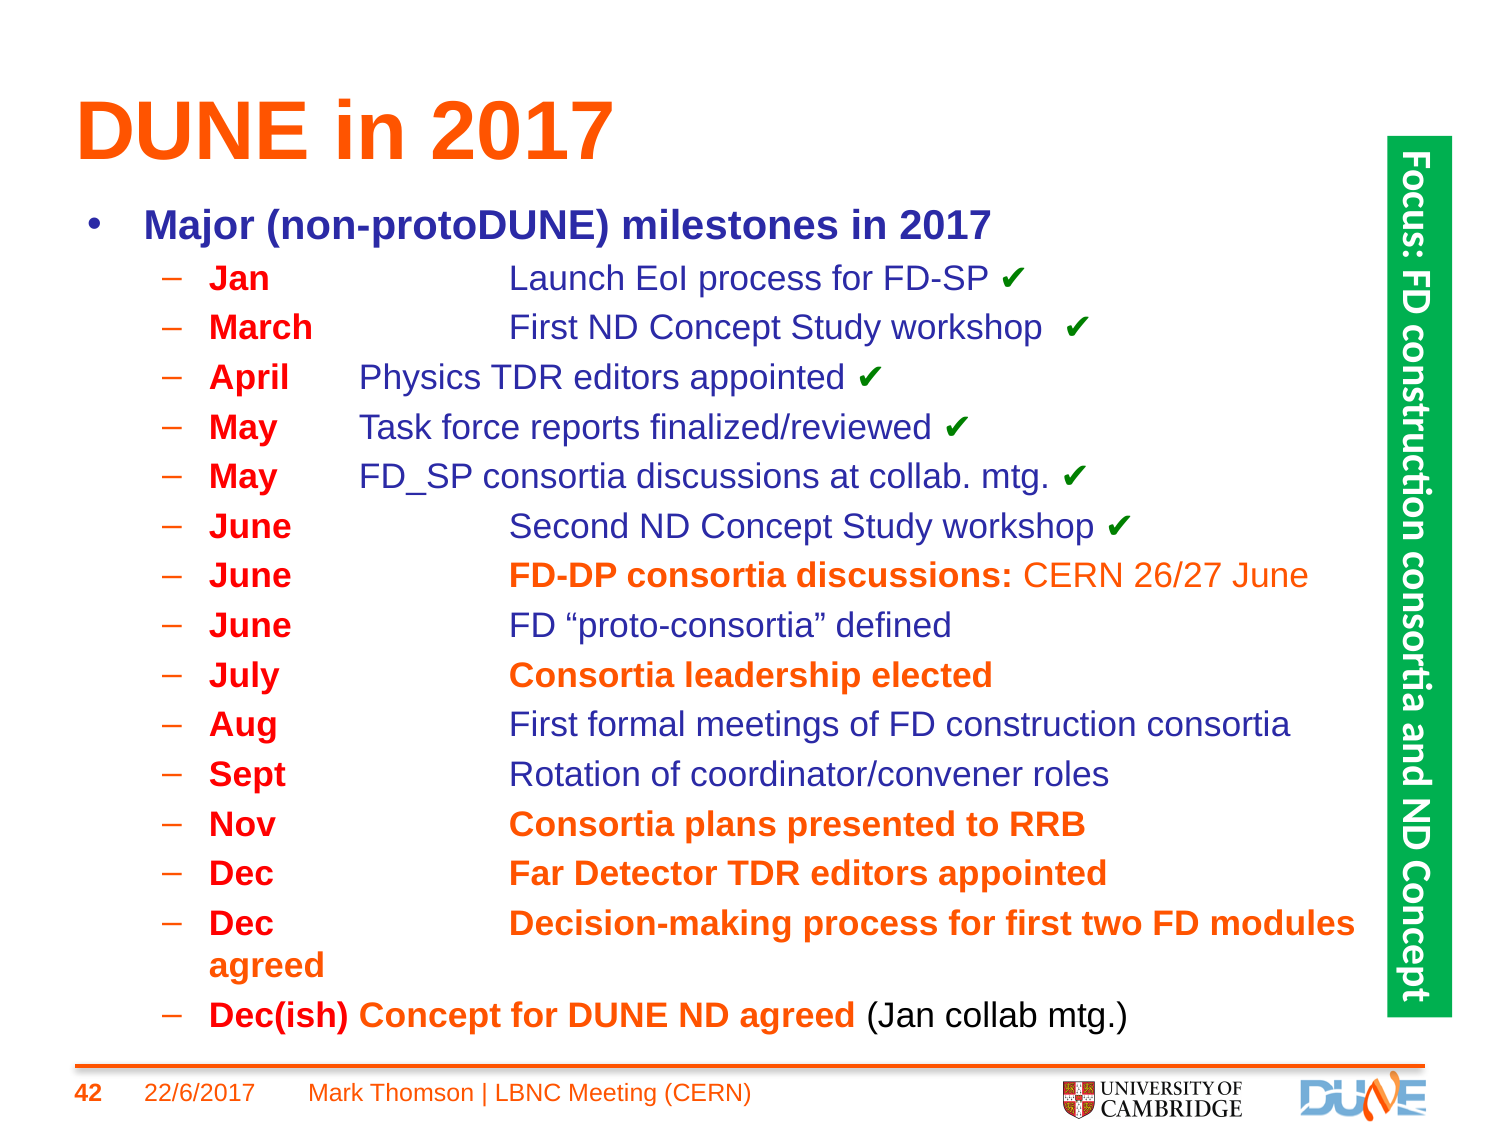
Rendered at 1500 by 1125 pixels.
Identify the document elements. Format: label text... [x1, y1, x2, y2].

picture [1063, 1081, 1242, 1119]
text_box Focus: FD construction consortia and ND Concept [1387, 135, 1453, 1018]
title DUNE in 2017 [75, 75, 1425, 183]
slide_number 42 [74, 1080, 145, 1107]
footer Mark Thomson | LBNC Meeting (CERN) [308, 1080, 1022, 1107]
text_box Major (non-protoDUNE) milestones in 2017 Jan Launch EoI process for FD-SP ✔ March First ND Concept Study workshop ✔ April Physics TDR editors appointed ✔ May Task force reports finalized/reviewed ✔ May FD_SP consortia discussions at collab. mtg. ✔ June Second ND Concept Study workshop ✔ June FD-DP consortia discussions: CERN 26/27 June June FD “proto-consortia” defined July Consortia leadership elected Aug First formal meetings of FD construction consortia Sept Rotation of coordinator/convener roles Nov Consortia plans presented to RRB Dec Far Detector TDR editors appointed Dec Decision-making process for first two FD modules agreed Dec(ish) Concept for DUNE ND agreed (Jan collab mtg.) [72, 190, 1488, 1075]
picture [1299, 1075, 1427, 1122]
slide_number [145, 1080, 308, 1107]
